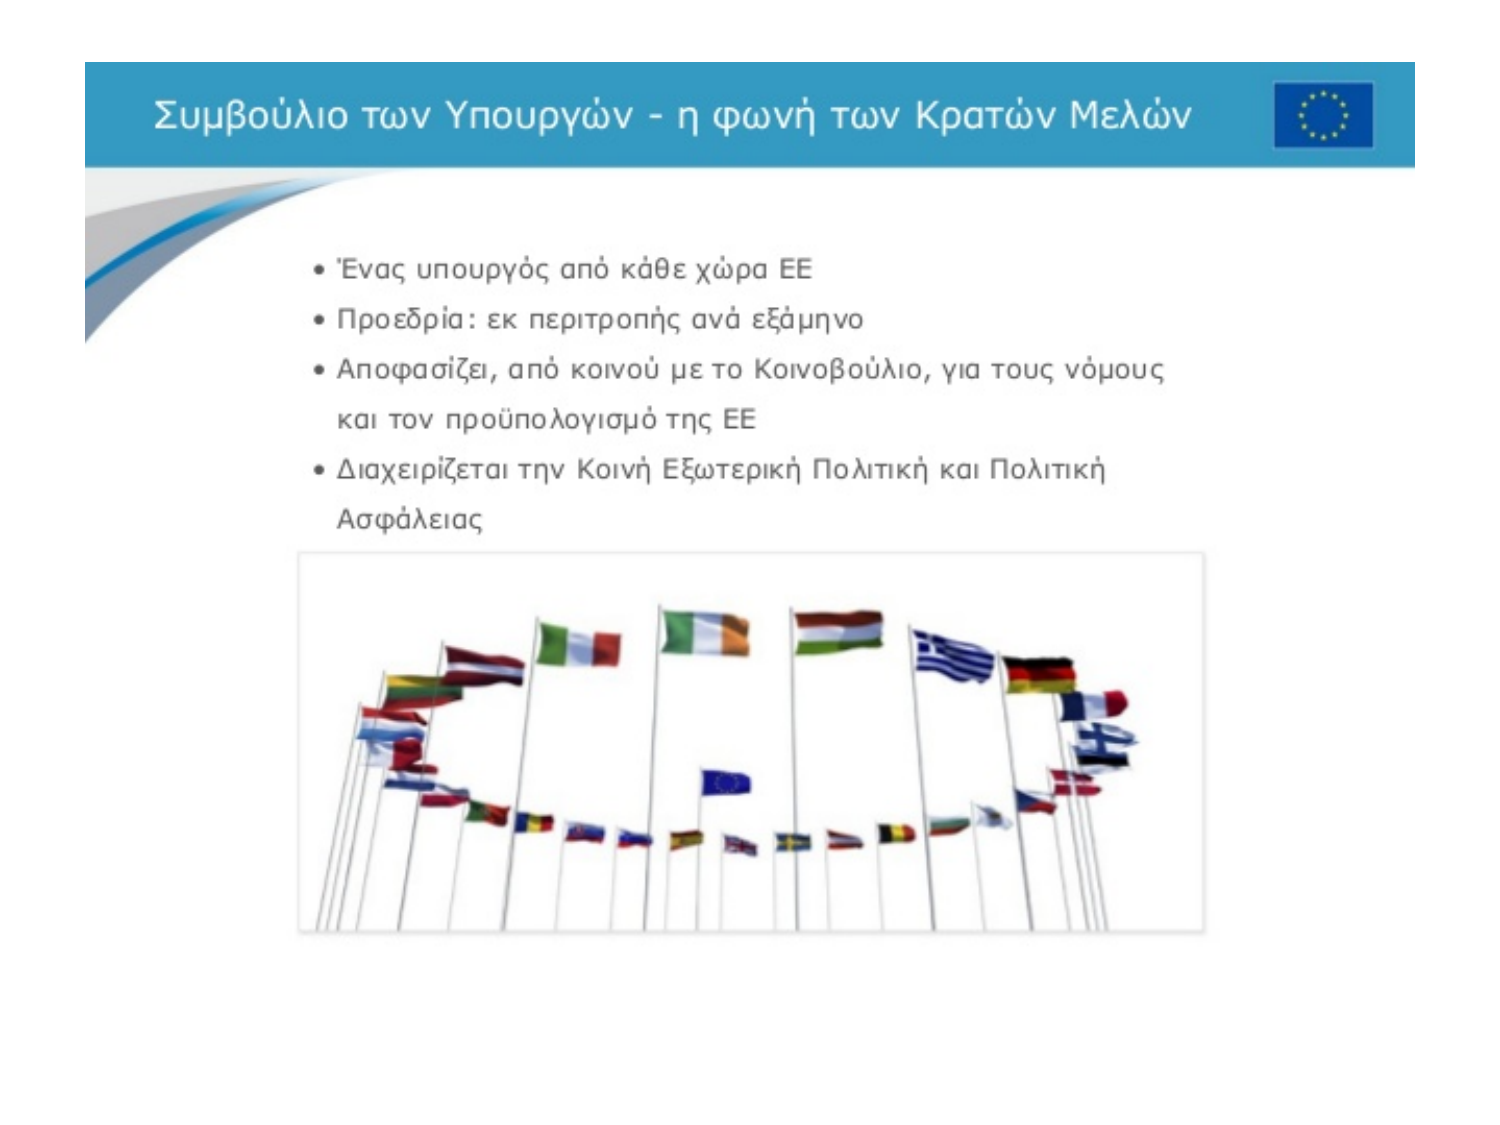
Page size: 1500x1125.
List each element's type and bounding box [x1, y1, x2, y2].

picture [85, 62, 1415, 1061]
